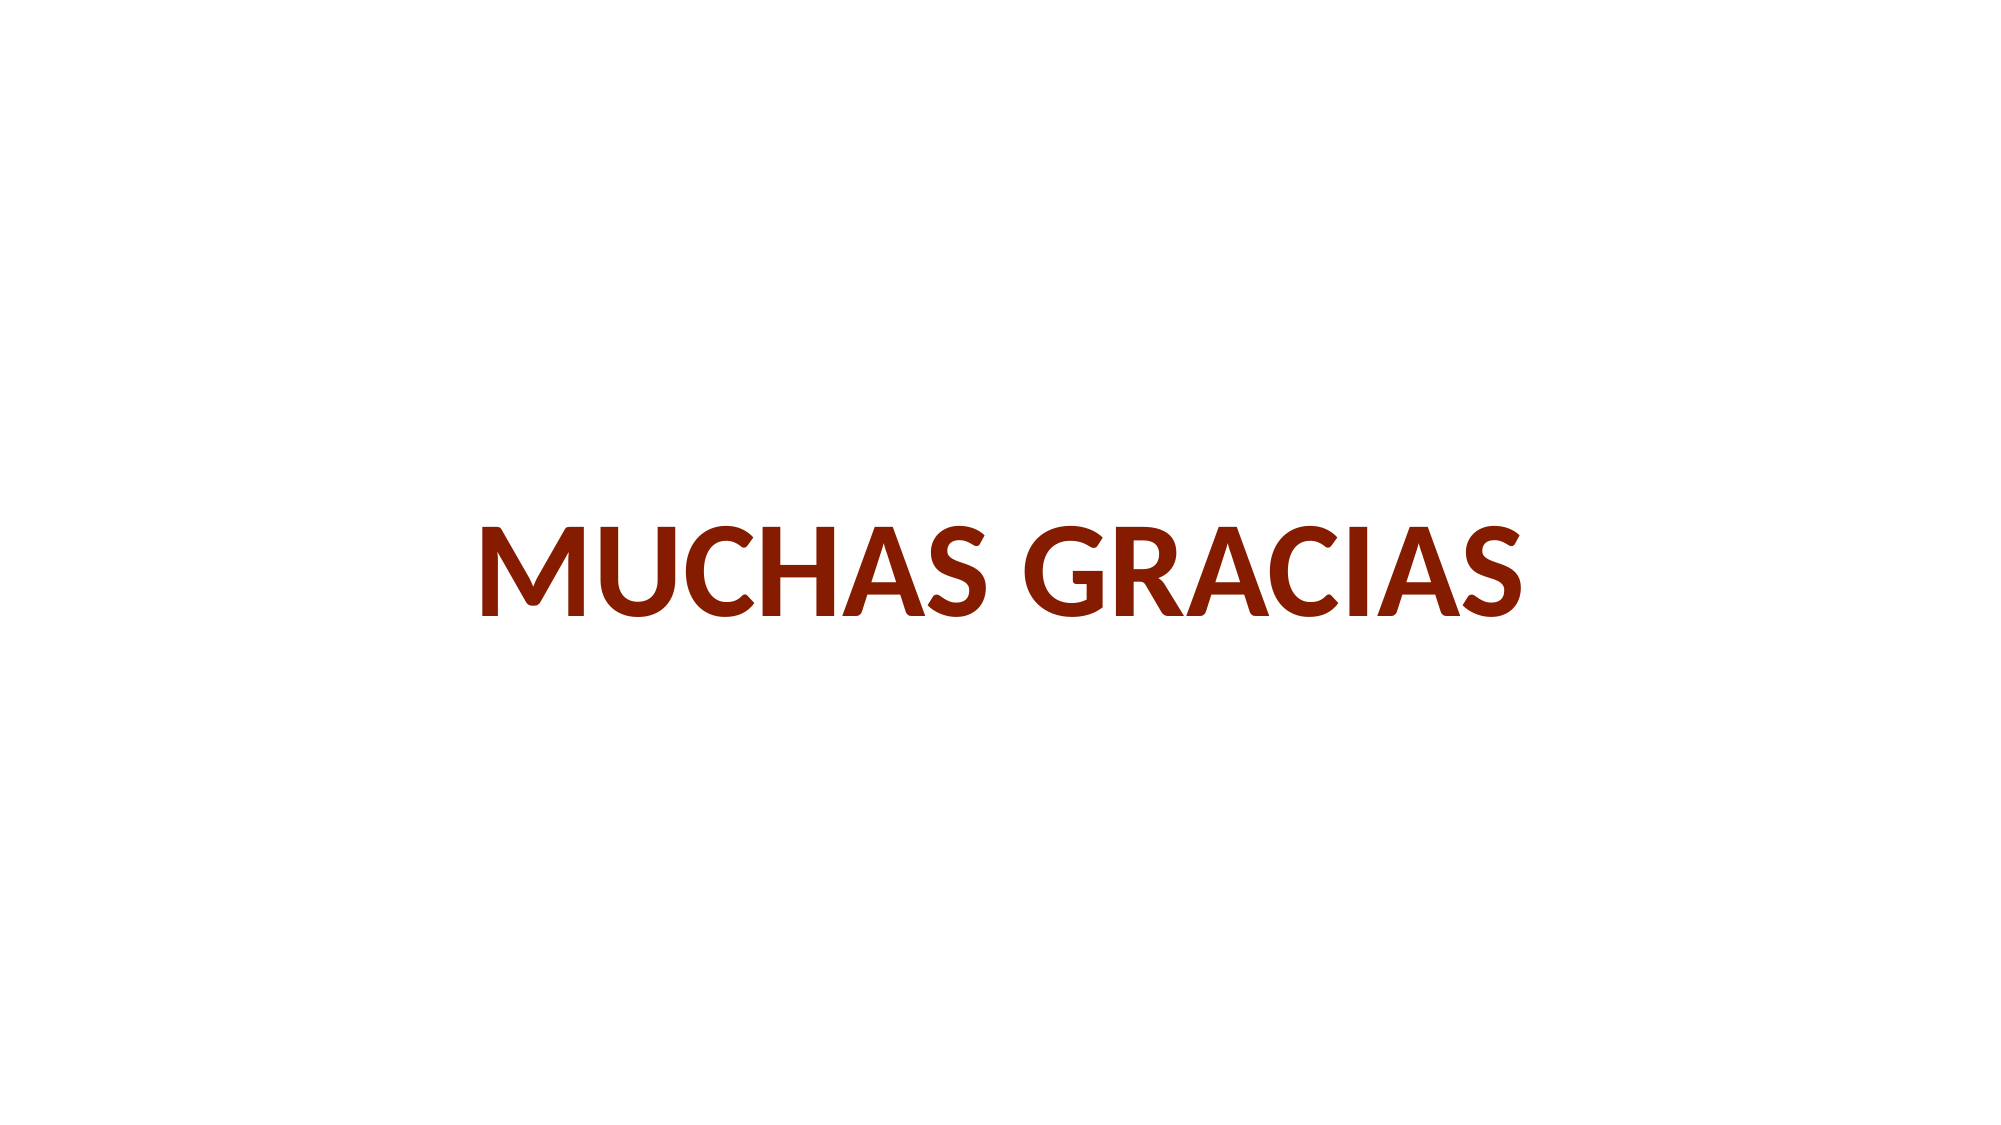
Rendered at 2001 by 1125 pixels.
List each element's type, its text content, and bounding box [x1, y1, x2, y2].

text_box MUCHAS GRACIAS [142, 471, 1858, 653]
